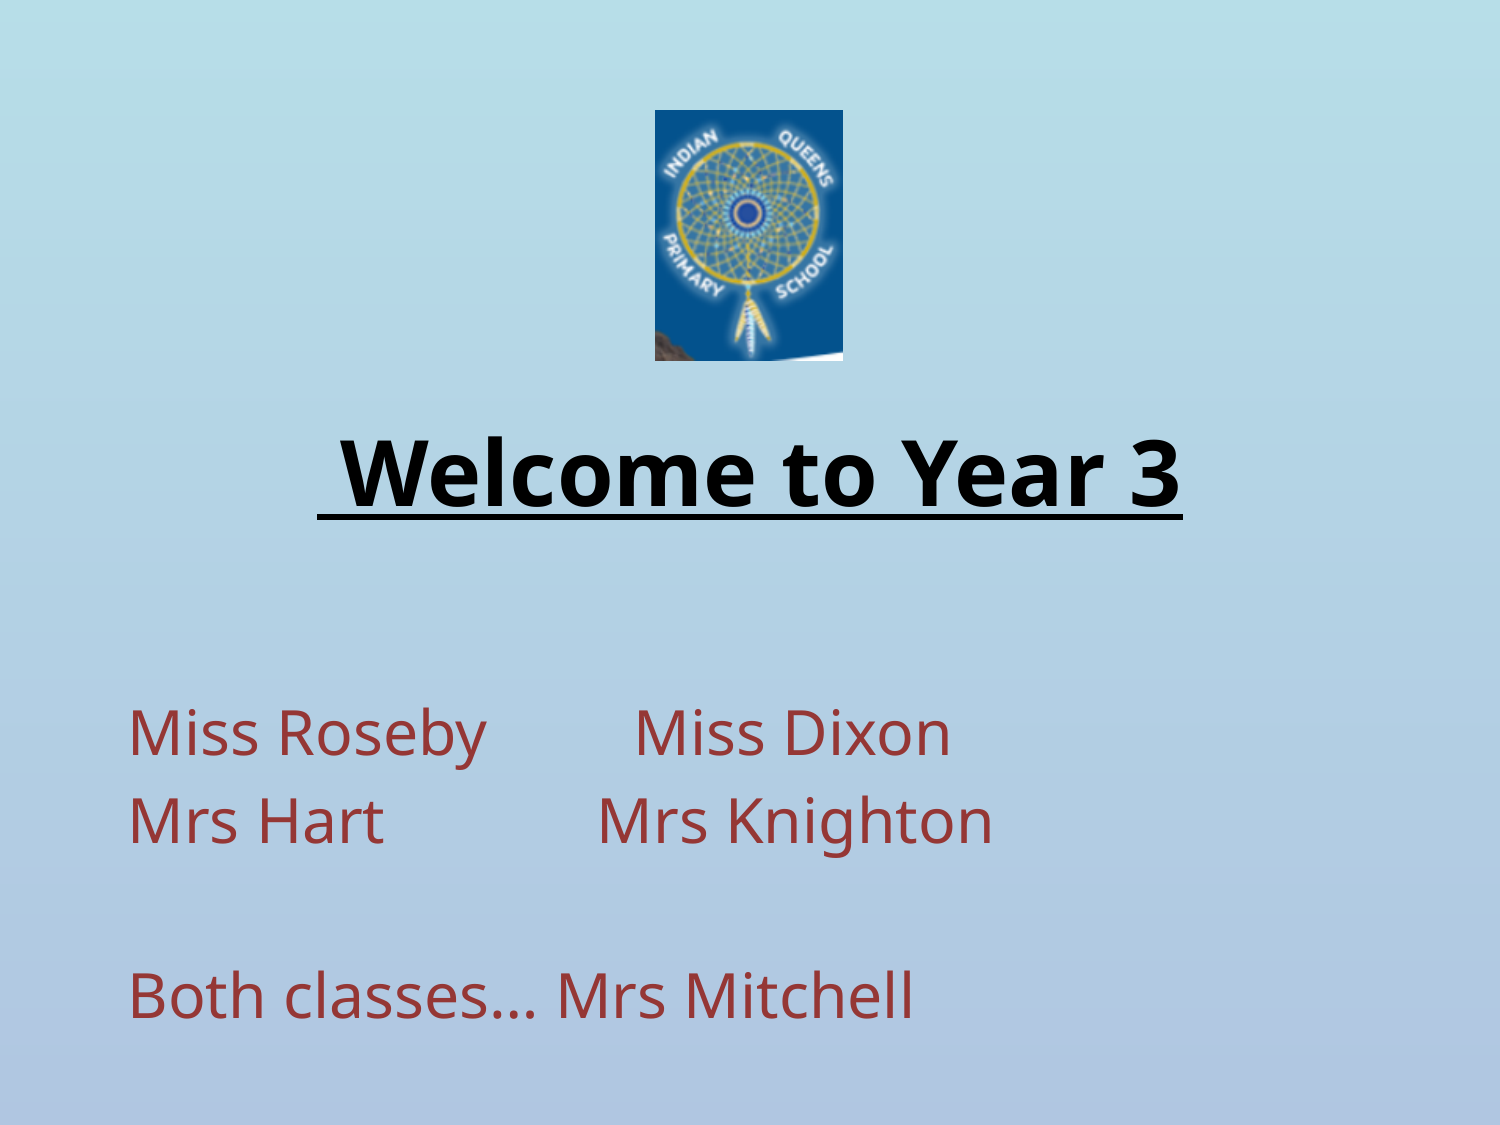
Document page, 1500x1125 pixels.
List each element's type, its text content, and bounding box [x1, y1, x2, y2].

subtitle Miss Roseby Miss Dixon Mrs Hart Mrs Knighton Both classes… Mrs Mitchell [112, 685, 1500, 974]
title Welcome to Year 3 [112, 349, 1388, 591]
picture [655, 110, 844, 361]
